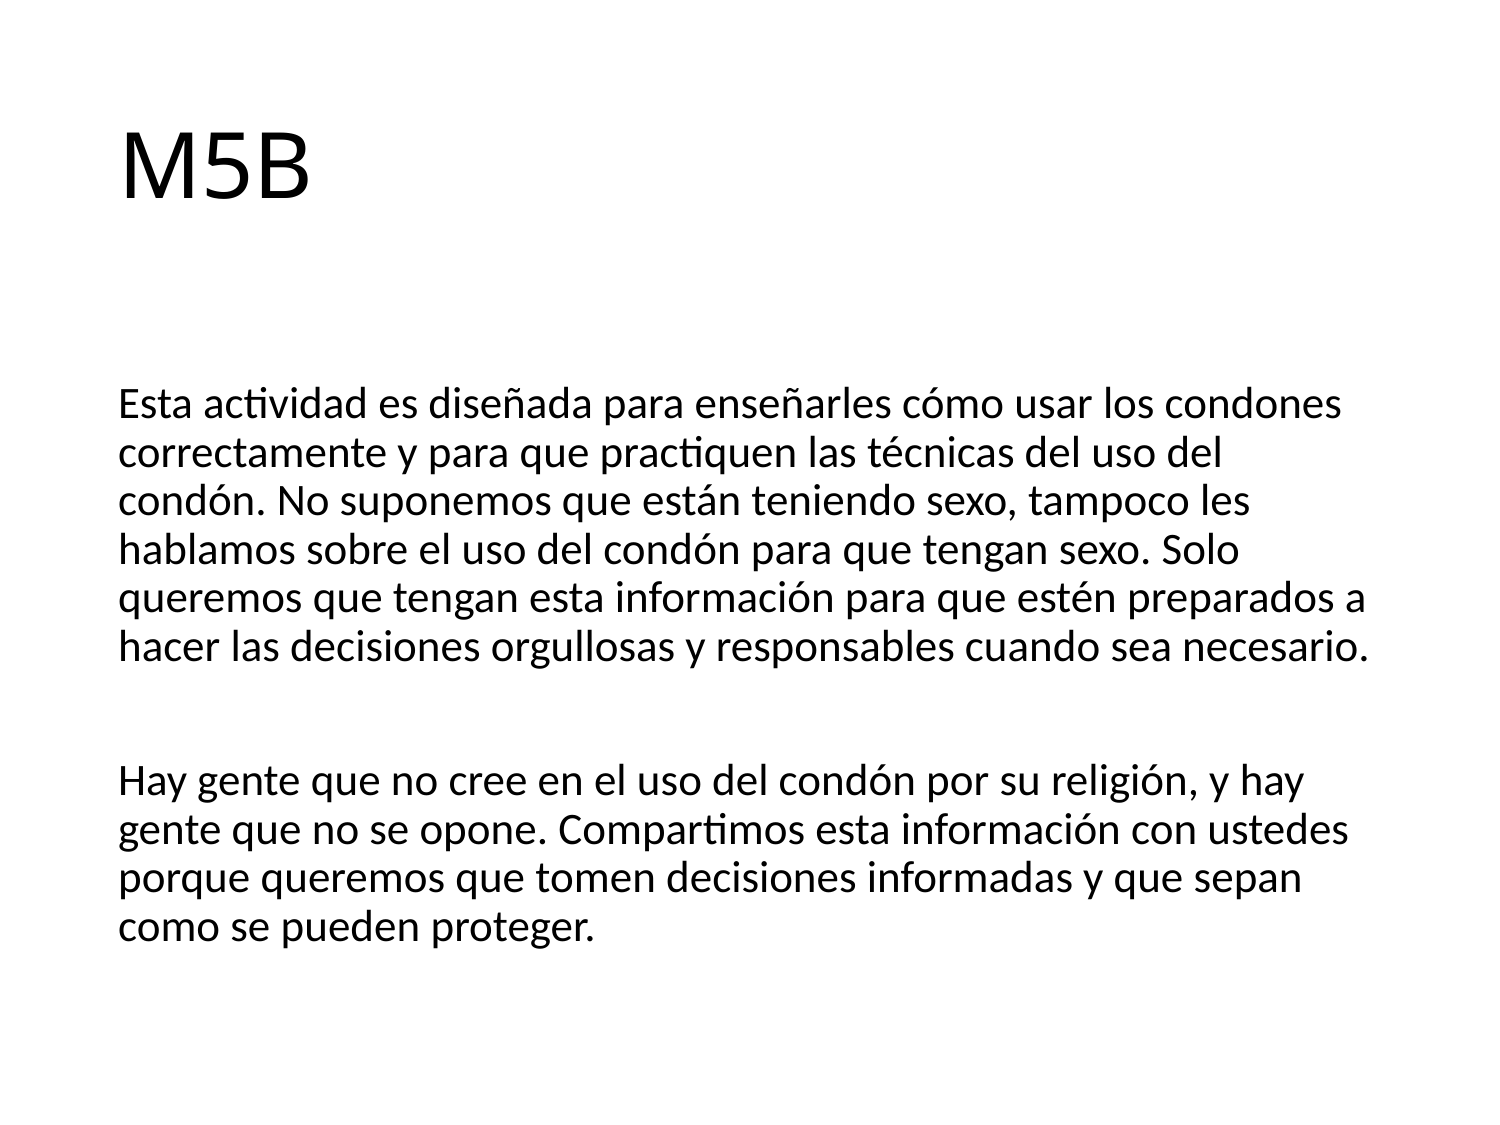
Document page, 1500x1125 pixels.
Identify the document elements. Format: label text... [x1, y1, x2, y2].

title M5B [103, 59, 1397, 278]
list Esta actividad es diseñada para enseñarles cómo usar los condones correctamente y para que practiquen las técnicas del uso del condón. No suponemos que están teniendo sexo, tampoco les hablamos sobre el uso del condón para que tengan sexo. Solo queremos que tengan esta información para que estén preparados a hacer las decisiones orgullosas y responsables cuando sea necesario. Hay gente que no cree en el uso del condón por su religión, y hay gente que no se opone. Compartimos esta información con ustedes porque queremos que tomen decisiones informadas y que sepan como se pueden proteger. [103, 299, 1397, 1014]
